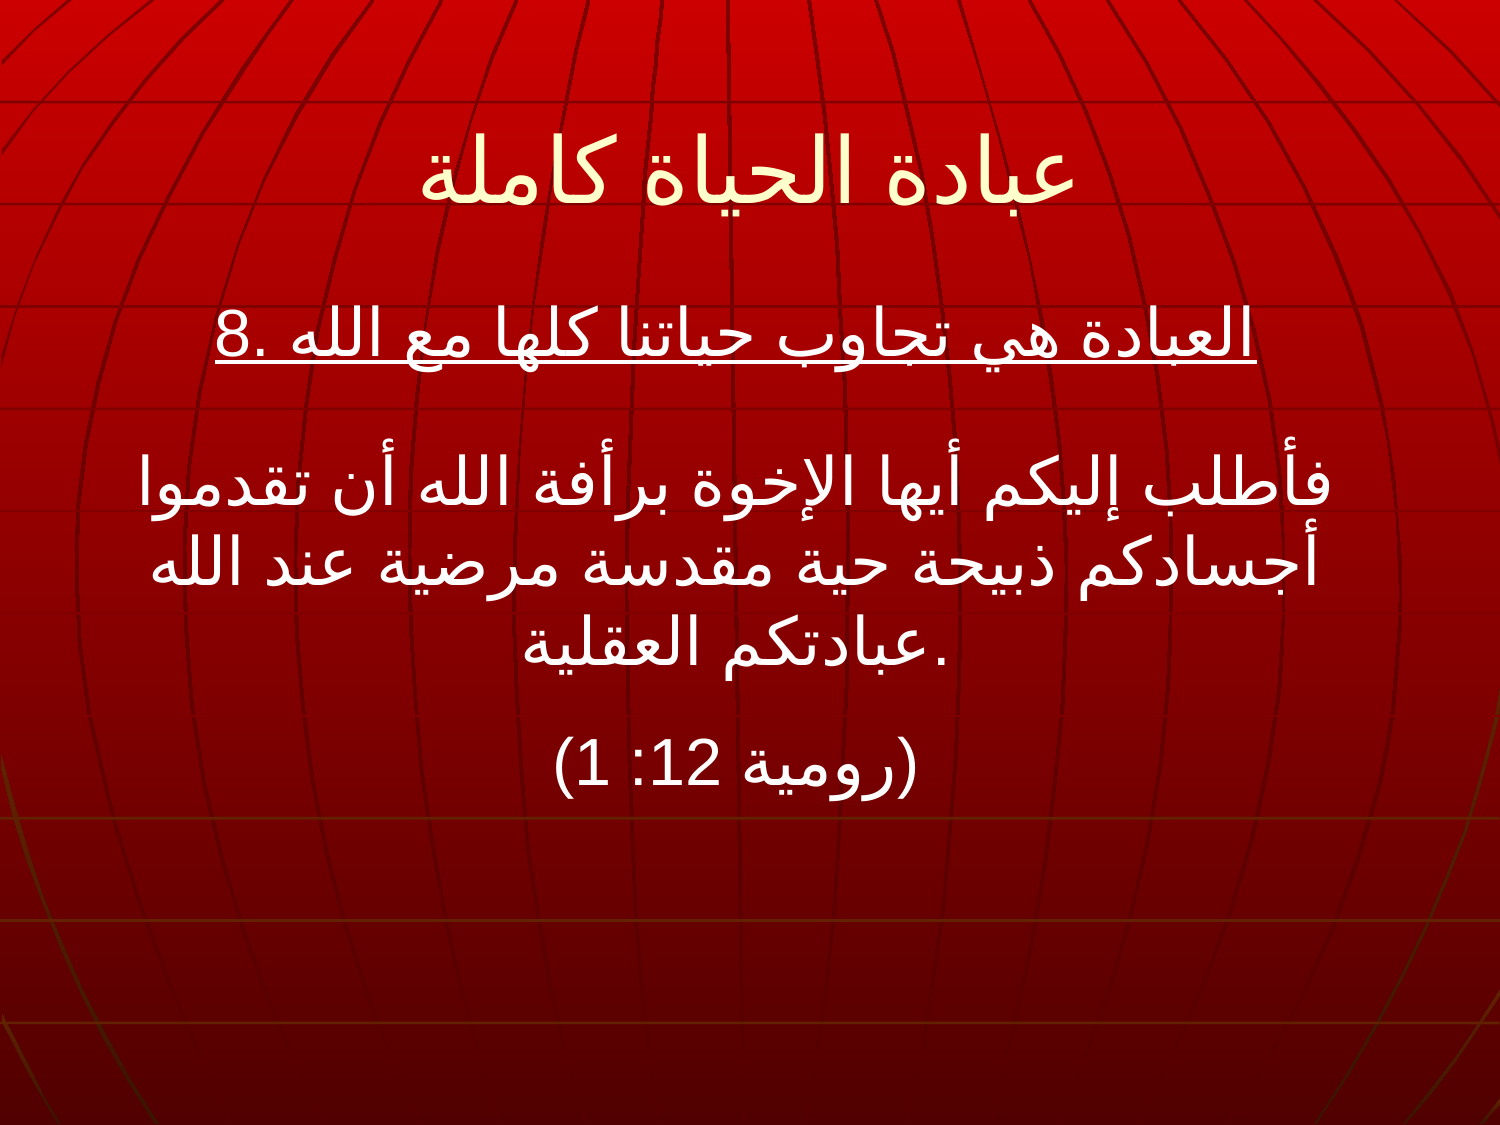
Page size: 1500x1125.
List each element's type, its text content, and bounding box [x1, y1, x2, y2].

text_box 8. العبادة هي تجاوب حياتنا كلها مع الله فأطلب إليكم أيها الإخوة برأفة الله أن تقدموا أجسادكم ذبيحة حية مقدسة مرضية عند الله عبادتكم العقلية. (رومية 12: 1) [30, 282, 1441, 806]
title عبادة الحياة كاملة [74, 77, 1426, 266]
